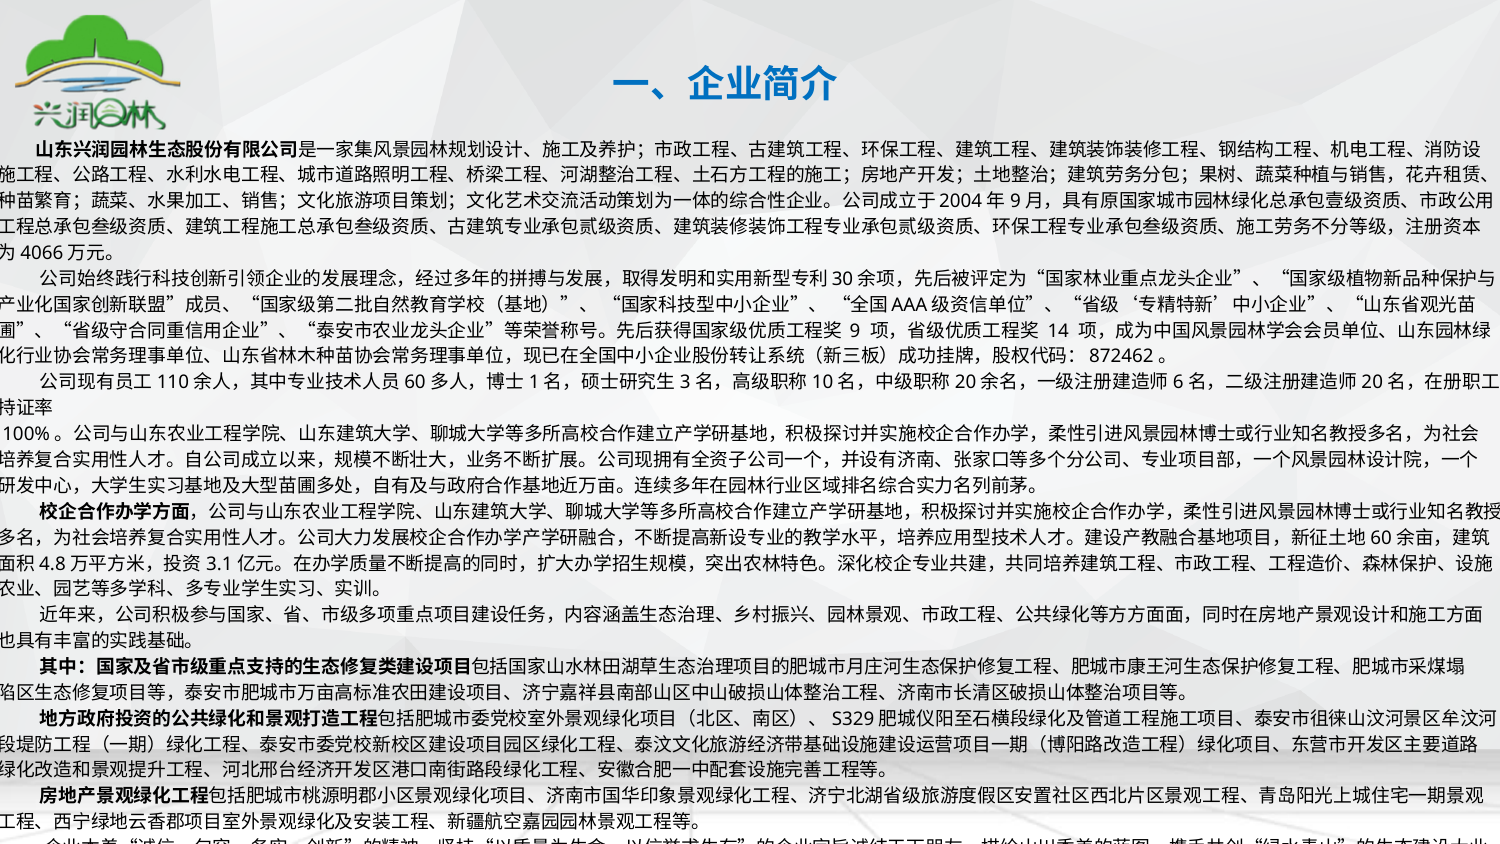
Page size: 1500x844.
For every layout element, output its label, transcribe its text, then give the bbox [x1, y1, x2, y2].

text_box 山东兴润园林生态股份有限公司是一家集风景园林规划设计、施工及养护；市政工程、古建筑工程、环保工程、建筑工程、建筑装饰装修工程、钢结构工程、机电工程、消防设 施工程、公路工程、水利水电工程、城市道路照明工程、桥梁工程、河湖整治工程、土石方工程的施工；房地产开发；土地整治；建筑劳务分包；果树、蔬菜种植与销售，花卉租赁、 种苗繁育；蔬菜、水果加工、销售；文化旅游项目策划；文化艺术交流活动策划为一体的综合性企业。公司成立于2004年9月，具有原国家城市园林绿化总承包壹级资质、市政公用 工程总承包叁级资质、建筑工程施工总承包叁级资质、古建筑专业承包贰级资质、建筑装修装饰工程专业承包贰级资质、环保工程专业承包叁级资质、施工劳务不分等级，注册资本 为4066万元。 公司始终践行科技创新引领企业的发展理念，经过多年的拼搏与发展，取得发明和实用新型专利30余项，先后被评定为“国家林业重点龙头企业”、“国家级植物新品种保护与 产业化国家创新联盟”成员、“国家级第二批自然教育学校（基地）”、 “国家科技型中小企业”、 “全国AAA级资信单位”、“省级‘专精特新’中小企业”、“山东省观光苗圃”、“省级守合同重信用企业”、“泰安市农业龙头企业”等荣誉称号。先后获得国家级优质工程奖 9 项，省级优质工程奖 14 项，成为中国风景园林学会会员单位、山东园林绿化行业协会常务理事单位、山东省林木种苗协会常务理事单位，现已在全国中小企业股份转让系统（新三板）成功挂牌，股权代码：872462。 公司现有员工110余人，其中专业技术人员60多人，博士1名，硕士研究生3名，高级职称10名，中级职称20余名，一级注册建造师6名，二级注册建造师20名，在册职工持证率 100%。公司与山东农业工程学院、山东建筑大学、聊城大学等多所高校合作建立产学研基地，积极探讨并实施校企合作办学，柔性引进风景园林博士或行业知名教授多名，为社会 培养复合实用性人才。自公司成立以来，规模不断壮大，业务不断扩展。公司现拥有全资子公司一个，并设有济南、张家口等多个分公司、专业项目部，一个风景园林设计院，一个 研发中心，大学生实习基地及大型苗圃多处，自有及与政府合作基地近万亩。连续多年在园林行业区域排名综合实力名列前茅。 校企合作办学方面，公司与山东农业工程学院、山东建筑大学、聊城大学等多所高校合作建立产学研基地，积极探讨并实施校企合作办学，柔性引进风景园林博士或行业知名教授多名，为社会培养复合实用性人才。公司大力发展校企合作办学产学研融合，不断提高新设专业的教学水平，培养应用型技术人才。建设产教融合基地项目，新征土地60余亩，建筑面积4.8万平方米，投资3.1亿元。在办学质量不断提高的同时，扩大办学招生规模，突出农林特色。深化校企专业共建，共同培养建筑工程、市政工程、工程造价、森林保护、设施农业、园艺等多学科、多专业学生实习、实训。 近年来，公司积极参与国家、省、市级多项重点项目建设任务，内容涵盖生态治理、乡村振兴、园林景观、市政工程、公共绿化等方方面面，同时在房地产景观设计和施工方面 也具有丰富的实践基础。 其中：国家及省市级重点支持的生态修复类建设项目包括国家山水林田湖草生态治理项目的肥城市月庄河生态保护修复工程、肥城市康王河生态保护修复工程、肥城市采煤塌 陷区生态修复项目等，泰安市肥城市万亩高标准农田建设项目、济宁嘉祥县南部山区中山破损山体整治工程、济南市长清区破损山体整治项目等。 地方政府投资的公共绿化和景观打造工程包括肥城市委党校室外景观绿化项目（北区、南区）、S329肥城仪阳至石横段绿化及管道工程施工项目、泰安市徂徕山汶河景区牟汶河 段堤防工程（一期）绿化工程、泰安市委党校新校区建设项目园区绿化工程、泰汶文化旅游经济带基础设施建设运营项目一期（博阳路改造工程）绿化项目、东营市开发区主要道路 绿化改造和景观提升工程、河北邢台经济开发区港口南街路段绿化工程、安徽合肥一中配套设施完善工程等。 房地产景观绿化工程包括肥城市桃源明郡小区景观绿化项目、济南市国华印象景观绿化工程、济宁北湖省级旅游度假区安置社区西北片区景观工程、青岛阳光上城住宅一期景观 工程、西宁绿地云香郡项目室外景观绿化及安装工程、新疆航空嘉园园林景观工程等。 企业本着“诚信、包容、务实、创新”的精神，坚持“以质量为生命，以信誉求生存”的企业宗旨诚结天下朋友，描绘山川秀美的蓝图，携手共创“绿水青山”的生态建设大业。 [0, 126, 1500, 844]
picture [0, 0, 1500, 126]
text_box 一、企业简介 [176, 52, 1274, 112]
